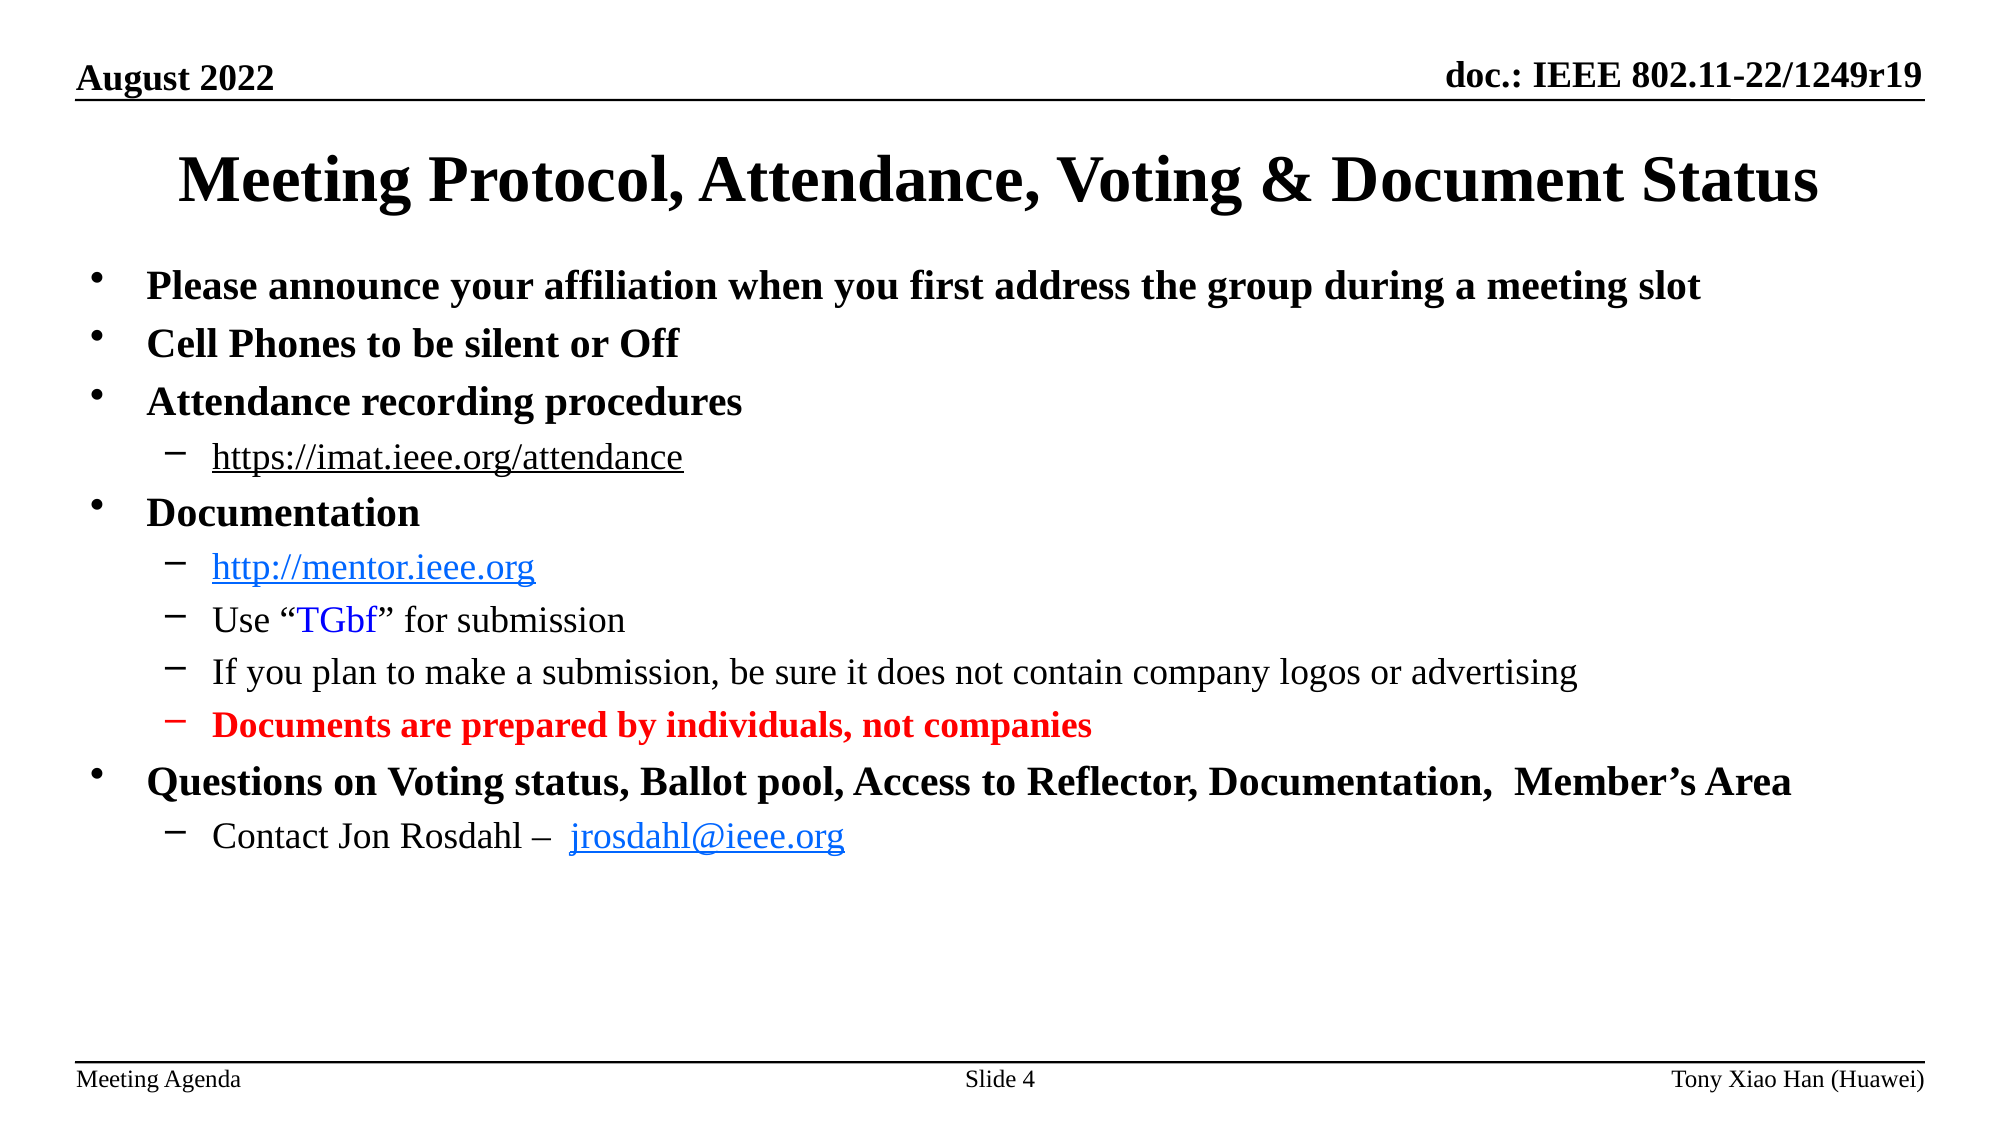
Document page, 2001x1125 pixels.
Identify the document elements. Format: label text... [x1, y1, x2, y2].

text_box Meeting Protocol, Attendance, Voting & Document Status [75, 87, 1925, 263]
list Please announce your affiliation when you first address the group during a meeting slot Cell Phones to be silent or Off Attendance recording procedures https://imat.ieee.org/attendance Documentation http://mentor.ieee.org Use “TGbf” for submission If you plan to make a submission, be sure it does not contain company logos or advertising Documents are prepared by individuals, not companies Questions on Voting status, Ballot pool, Access to Reflector, Documentation, Member’s Area Contact Jon Rosdahl – jrosdahl@ieee.org [75, 263, 1925, 925]
